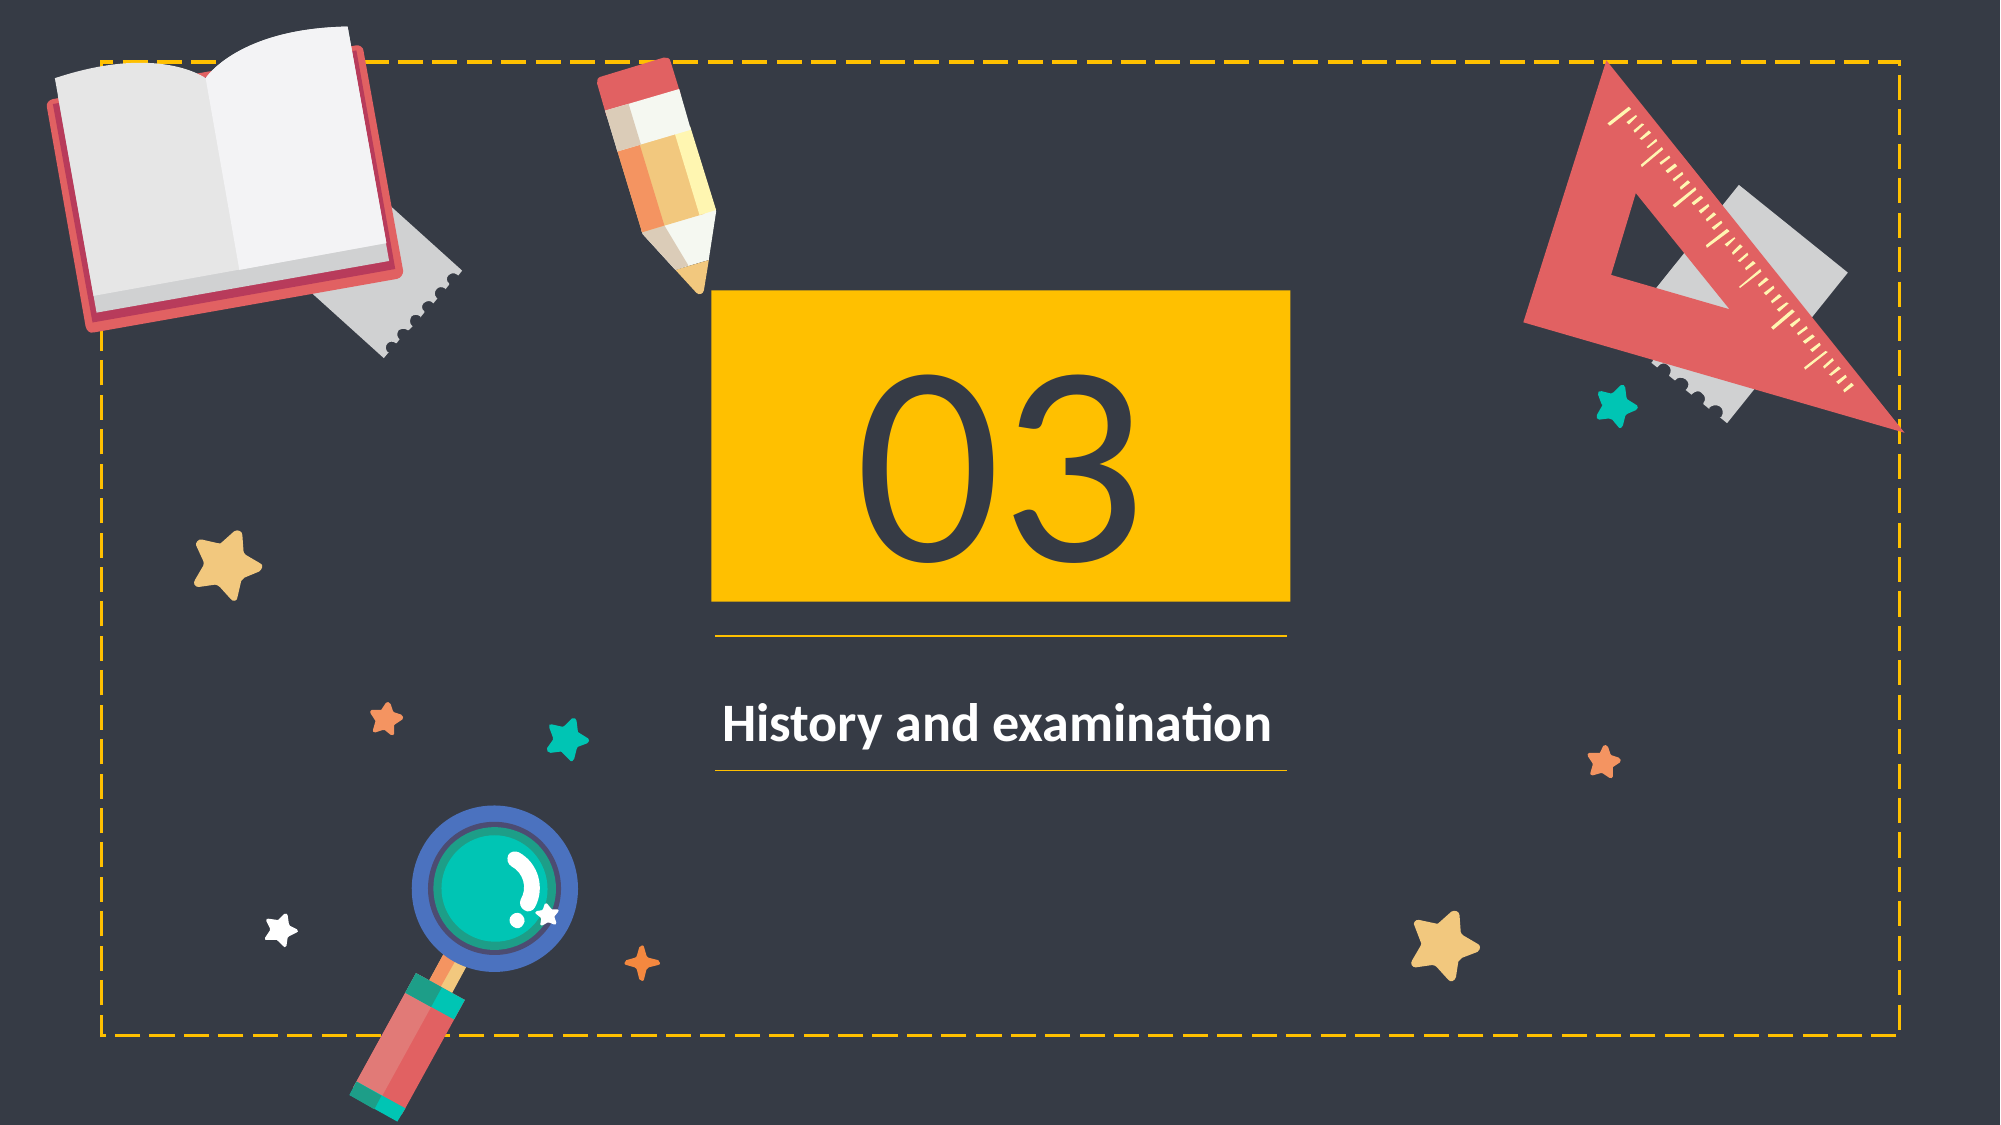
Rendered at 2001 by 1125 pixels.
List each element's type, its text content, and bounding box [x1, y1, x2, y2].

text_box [1523, 60, 1905, 433]
text_box [194, 530, 263, 601]
text_box History and examination [686, 673, 1309, 760]
text_box [1411, 910, 1481, 982]
text_box [367, 343, 389, 359]
text_box [624, 945, 661, 981]
text_box [370, 702, 404, 736]
text_box [547, 718, 590, 762]
text_box [408, 221, 463, 331]
text_box [1587, 745, 1621, 779]
text_box [101, 62, 1900, 1036]
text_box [349, 793, 591, 1122]
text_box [596, 56, 717, 296]
text_box [265, 913, 298, 948]
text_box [45, 26, 404, 334]
